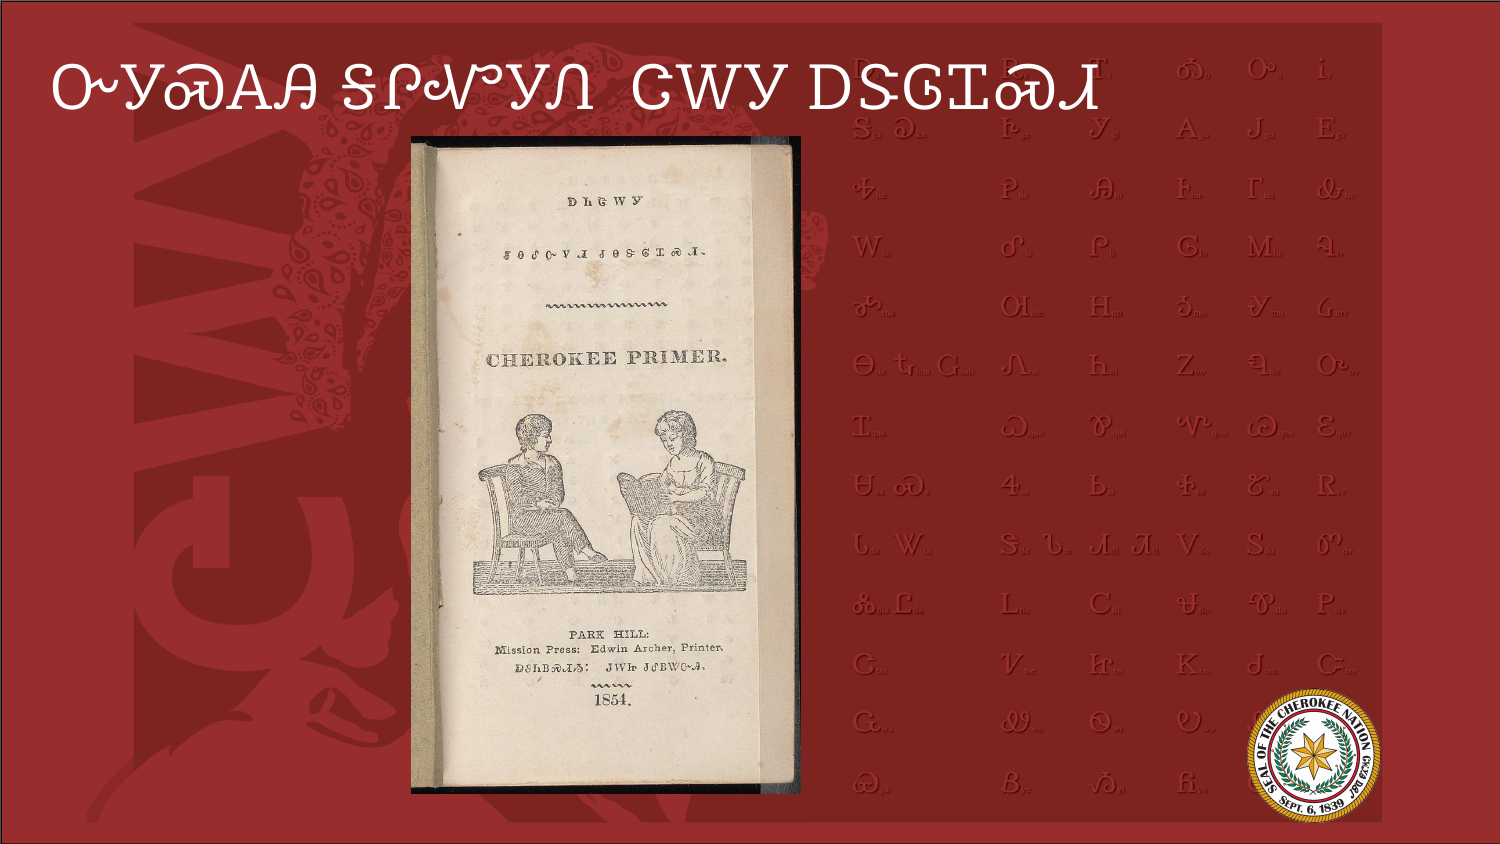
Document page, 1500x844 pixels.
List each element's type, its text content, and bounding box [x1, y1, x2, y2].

title ᏅᎩᏍᎪᎯ ᎦᎵᏉᎩᏁ ᏣᎳᎩ ᎠᏕᎶᏆᏍᏗ [34, 24, 1437, 137]
picture [0, 0, 1500, 844]
